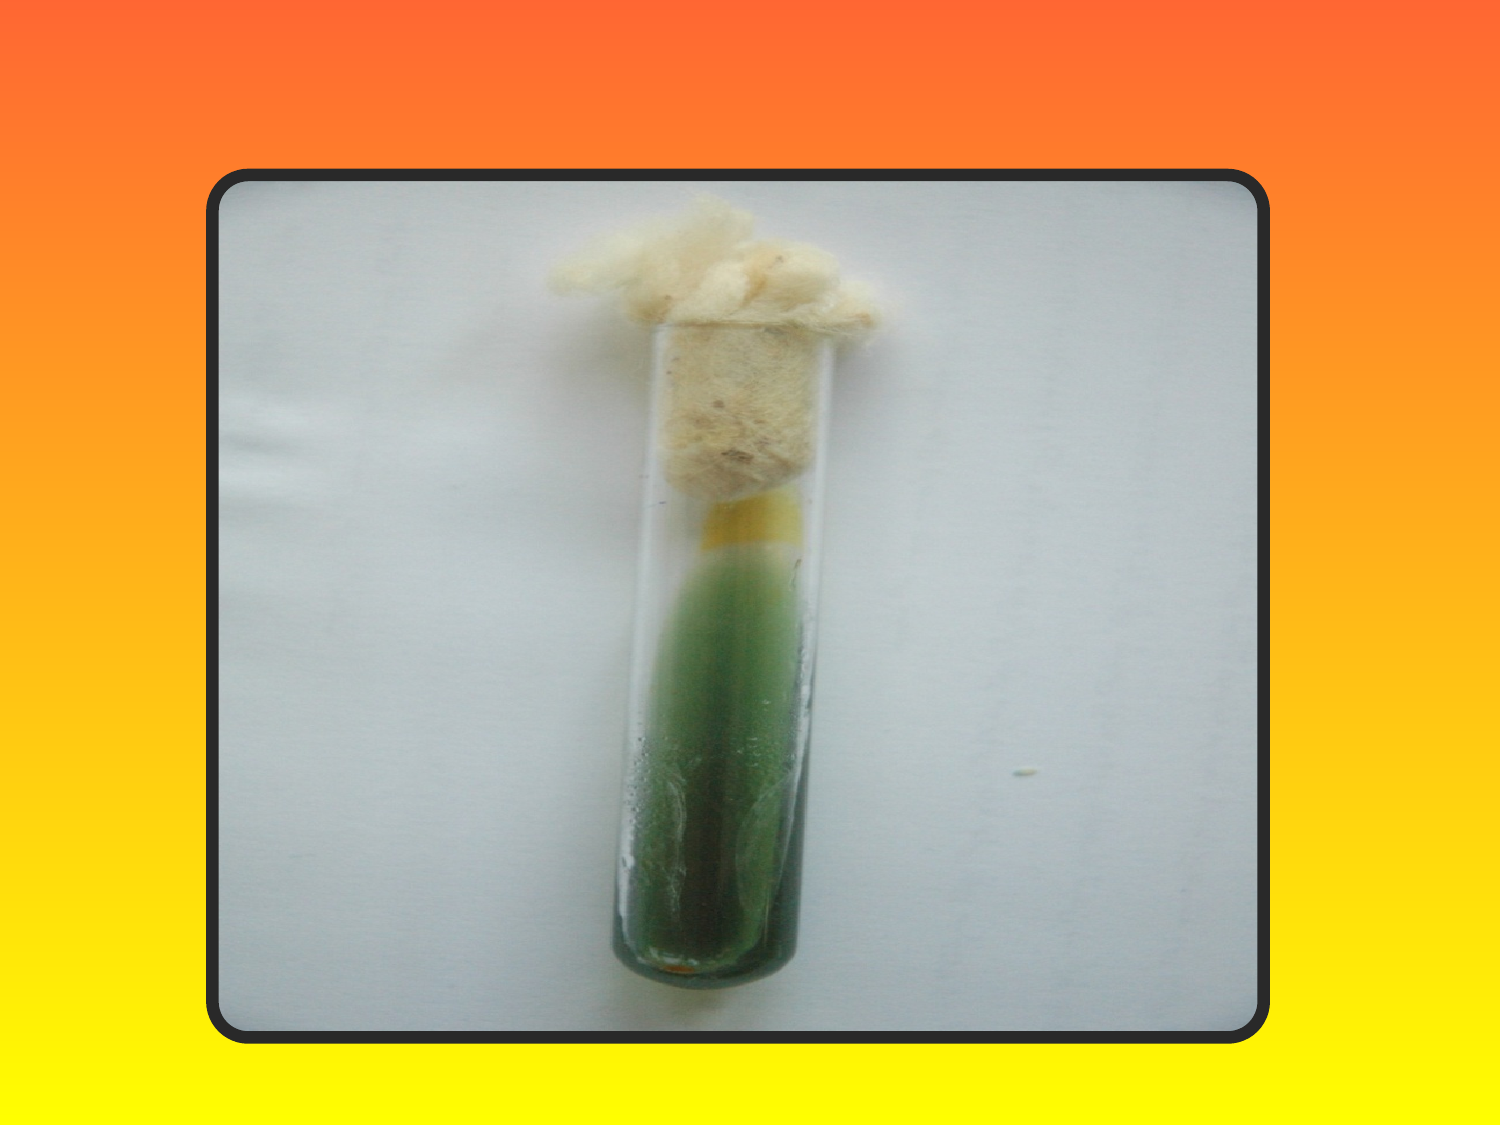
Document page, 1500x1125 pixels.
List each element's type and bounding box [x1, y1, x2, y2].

list [212, 174, 1264, 1038]
